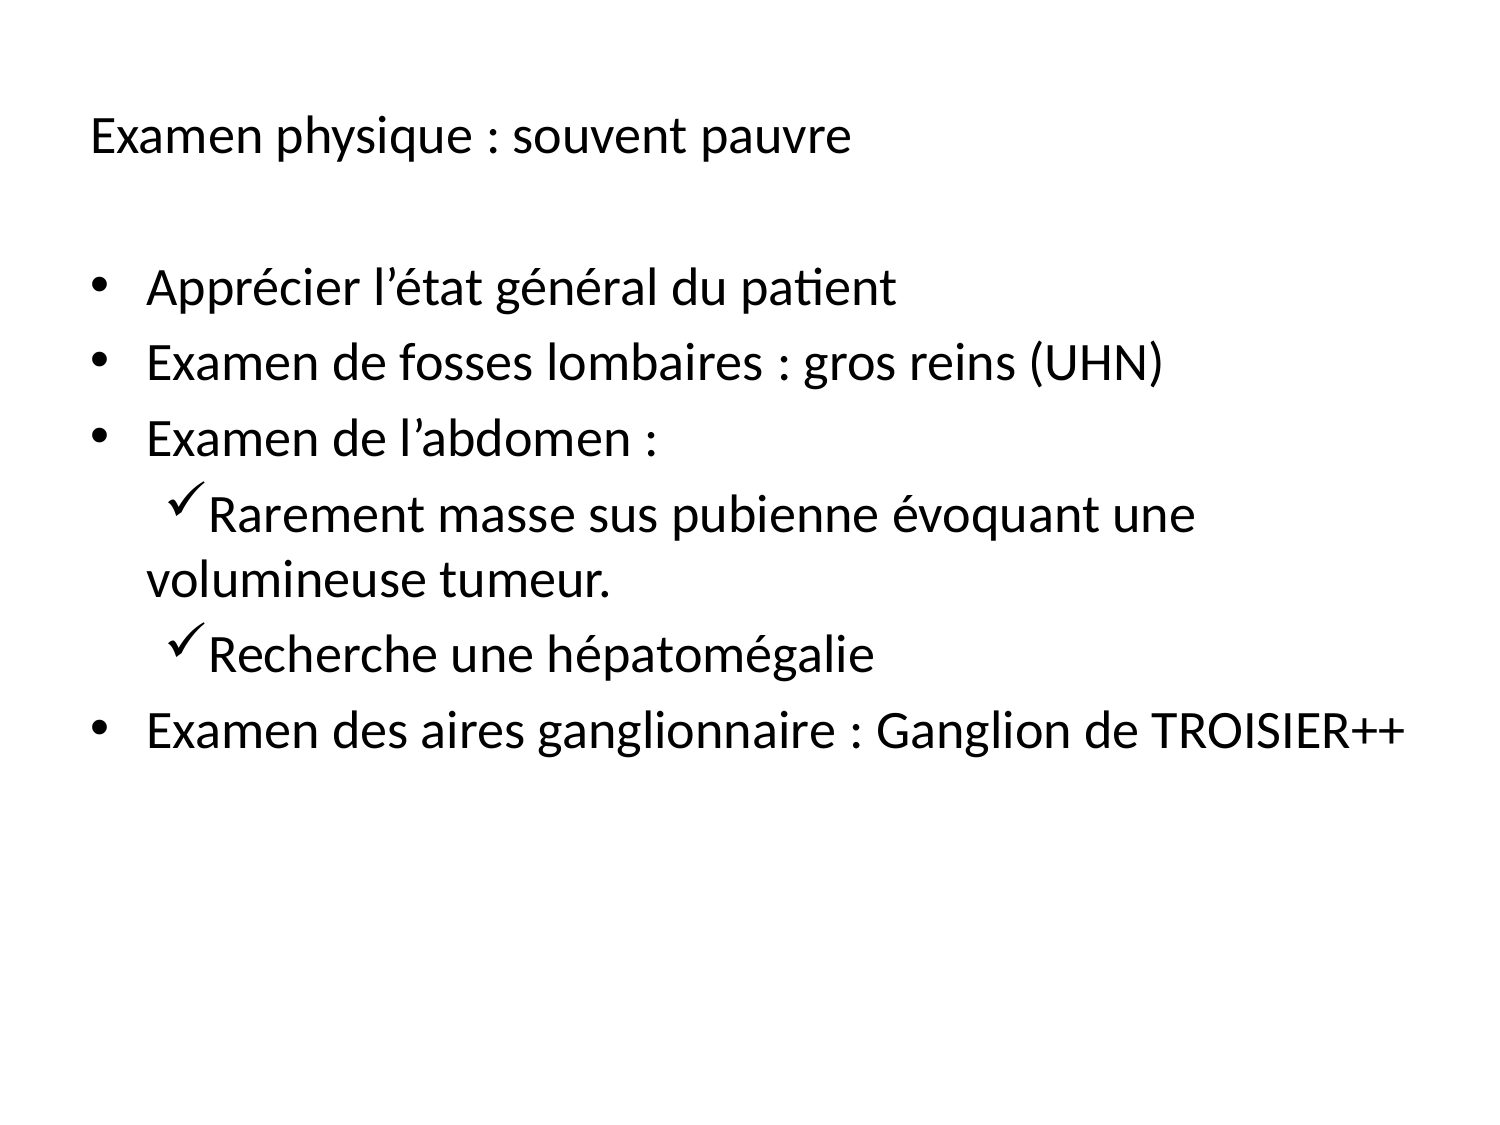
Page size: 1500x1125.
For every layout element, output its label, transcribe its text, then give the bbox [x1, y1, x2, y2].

list Examen physique : souvent pauvre Apprécier l’état général du patient Examen de fosses lombaires : gros reins (UHN) Examen de l’abdomen : Rarement masse sus pubienne évoquant une volumineuse tumeur. Recherche une hépatomégalie Examen des aires ganglionnaire : Ganglion de TROISIER++ [75, 30, 1459, 1005]
